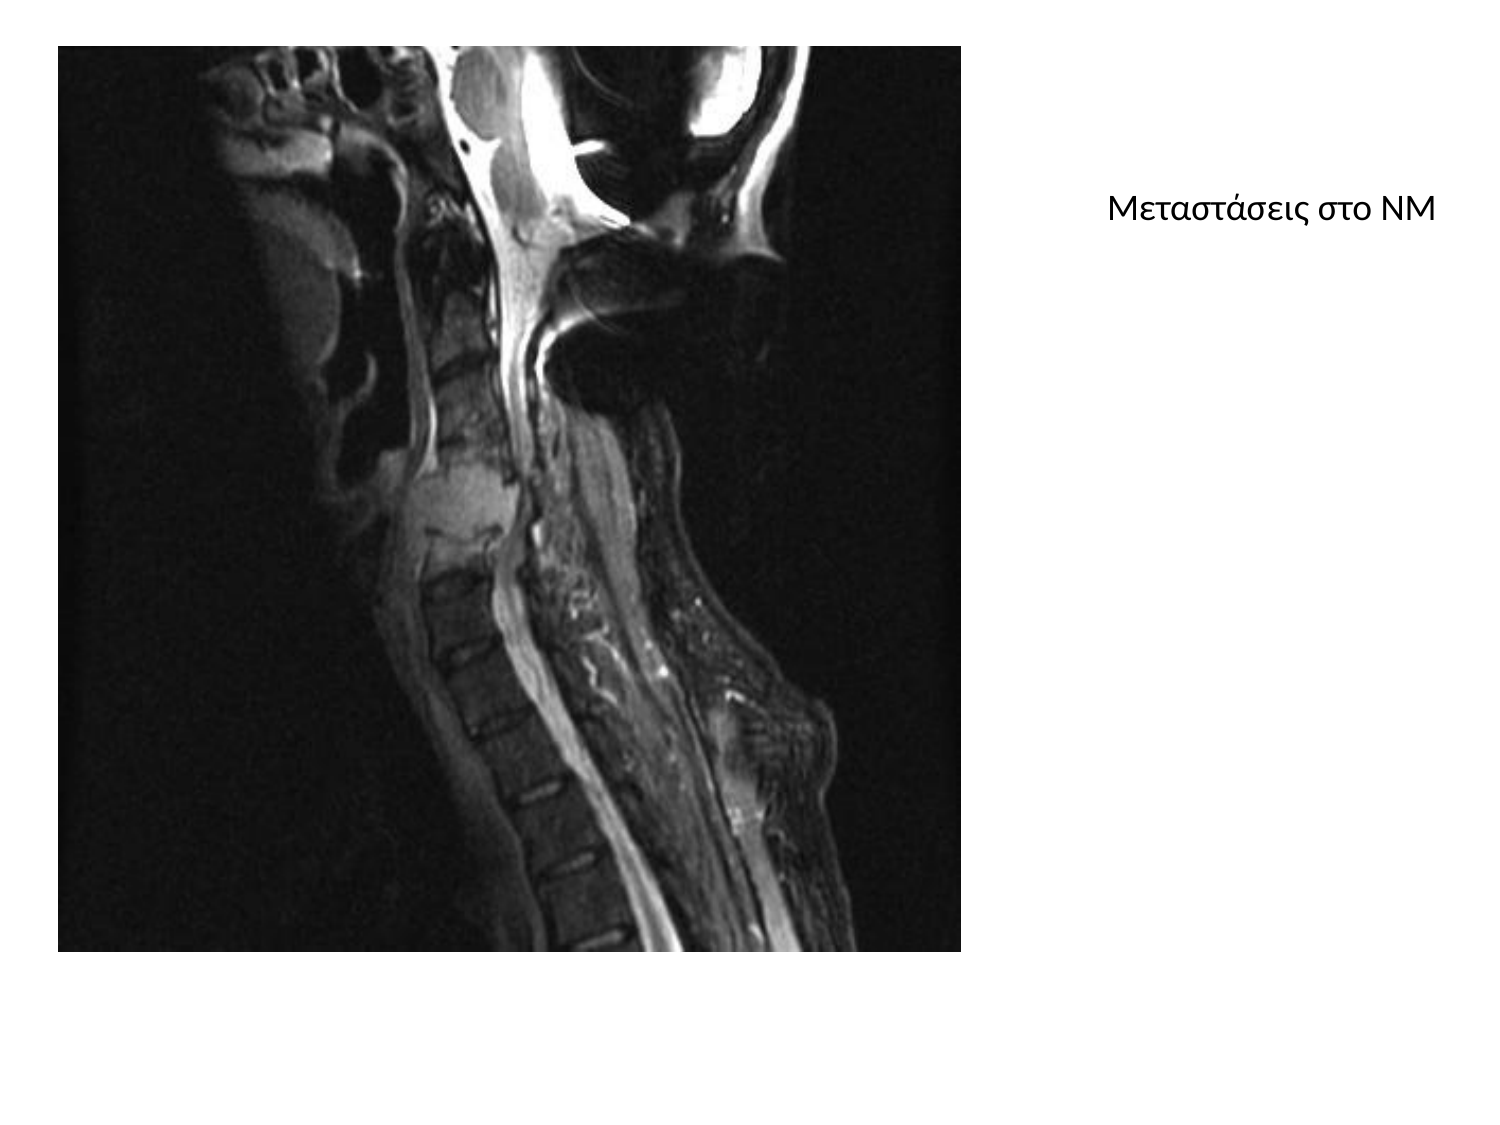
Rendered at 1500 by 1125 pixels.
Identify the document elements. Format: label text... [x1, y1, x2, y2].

text_box Μεταστάσεις στο ΝΜ [1092, 175, 1453, 236]
picture [58, 46, 962, 952]
